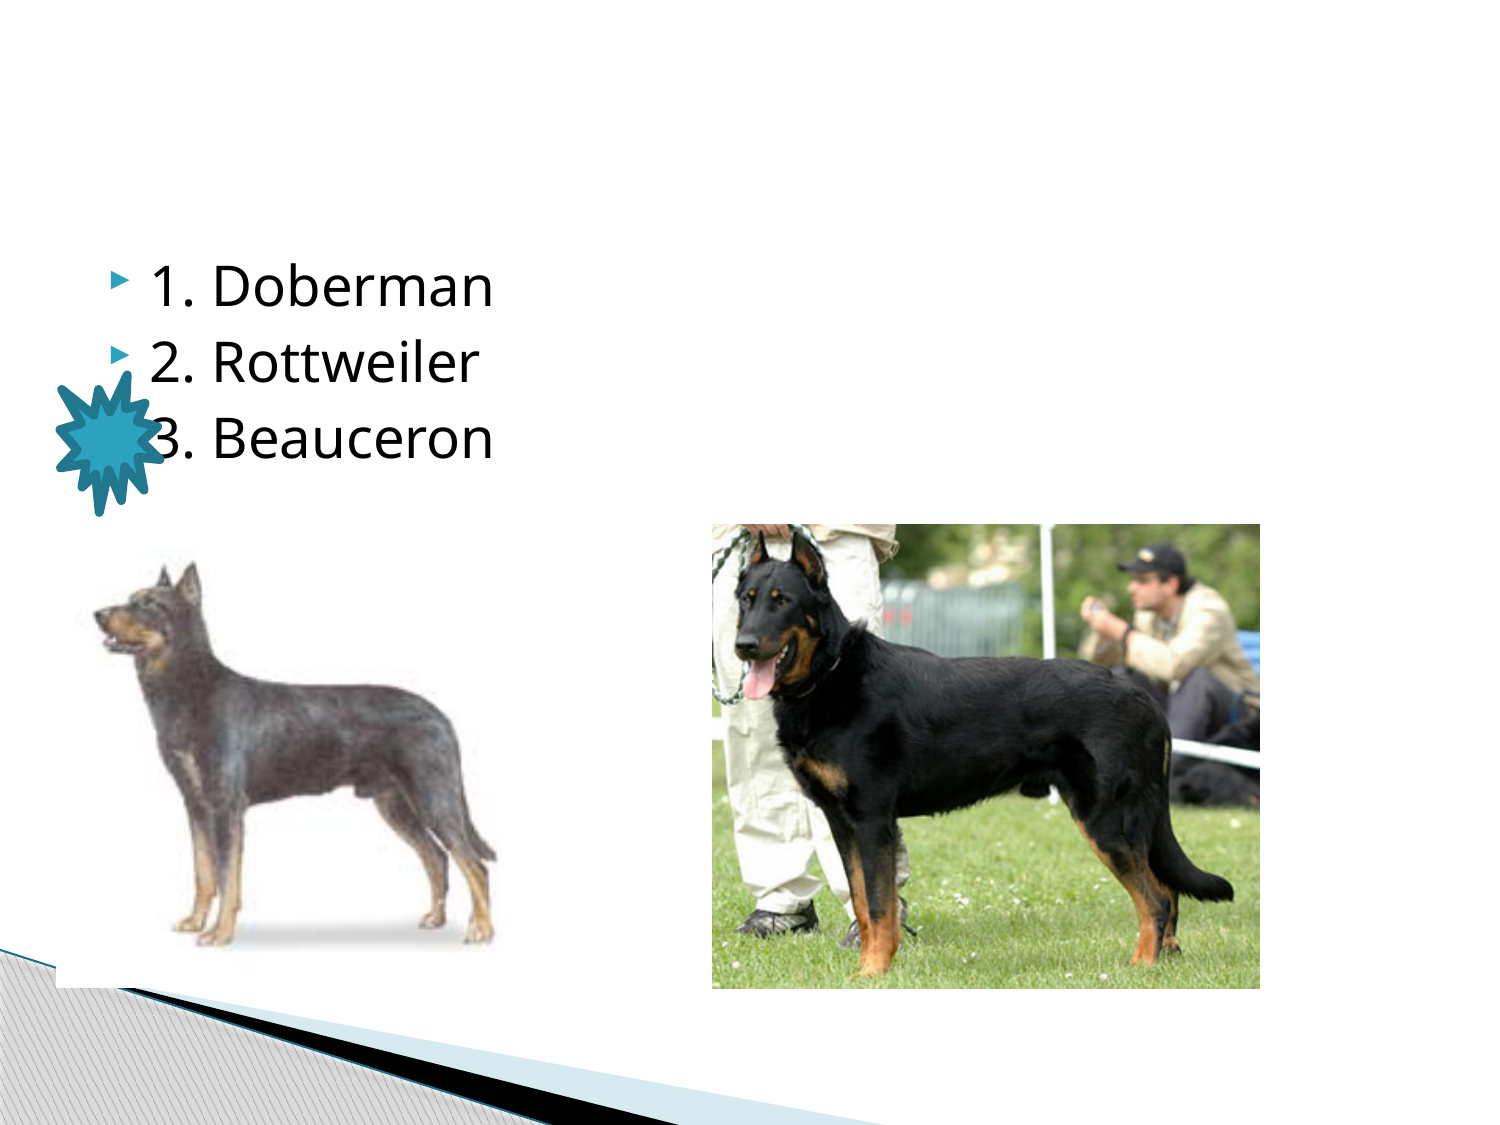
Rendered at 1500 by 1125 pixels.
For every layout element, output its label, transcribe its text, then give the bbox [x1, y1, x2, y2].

picture [712, 524, 1260, 990]
list 1. Doberman 2. Rottweiler 3. Beauceron [75, 243, 1425, 986]
picture [56, 549, 535, 988]
text_box [55, 370, 165, 517]
